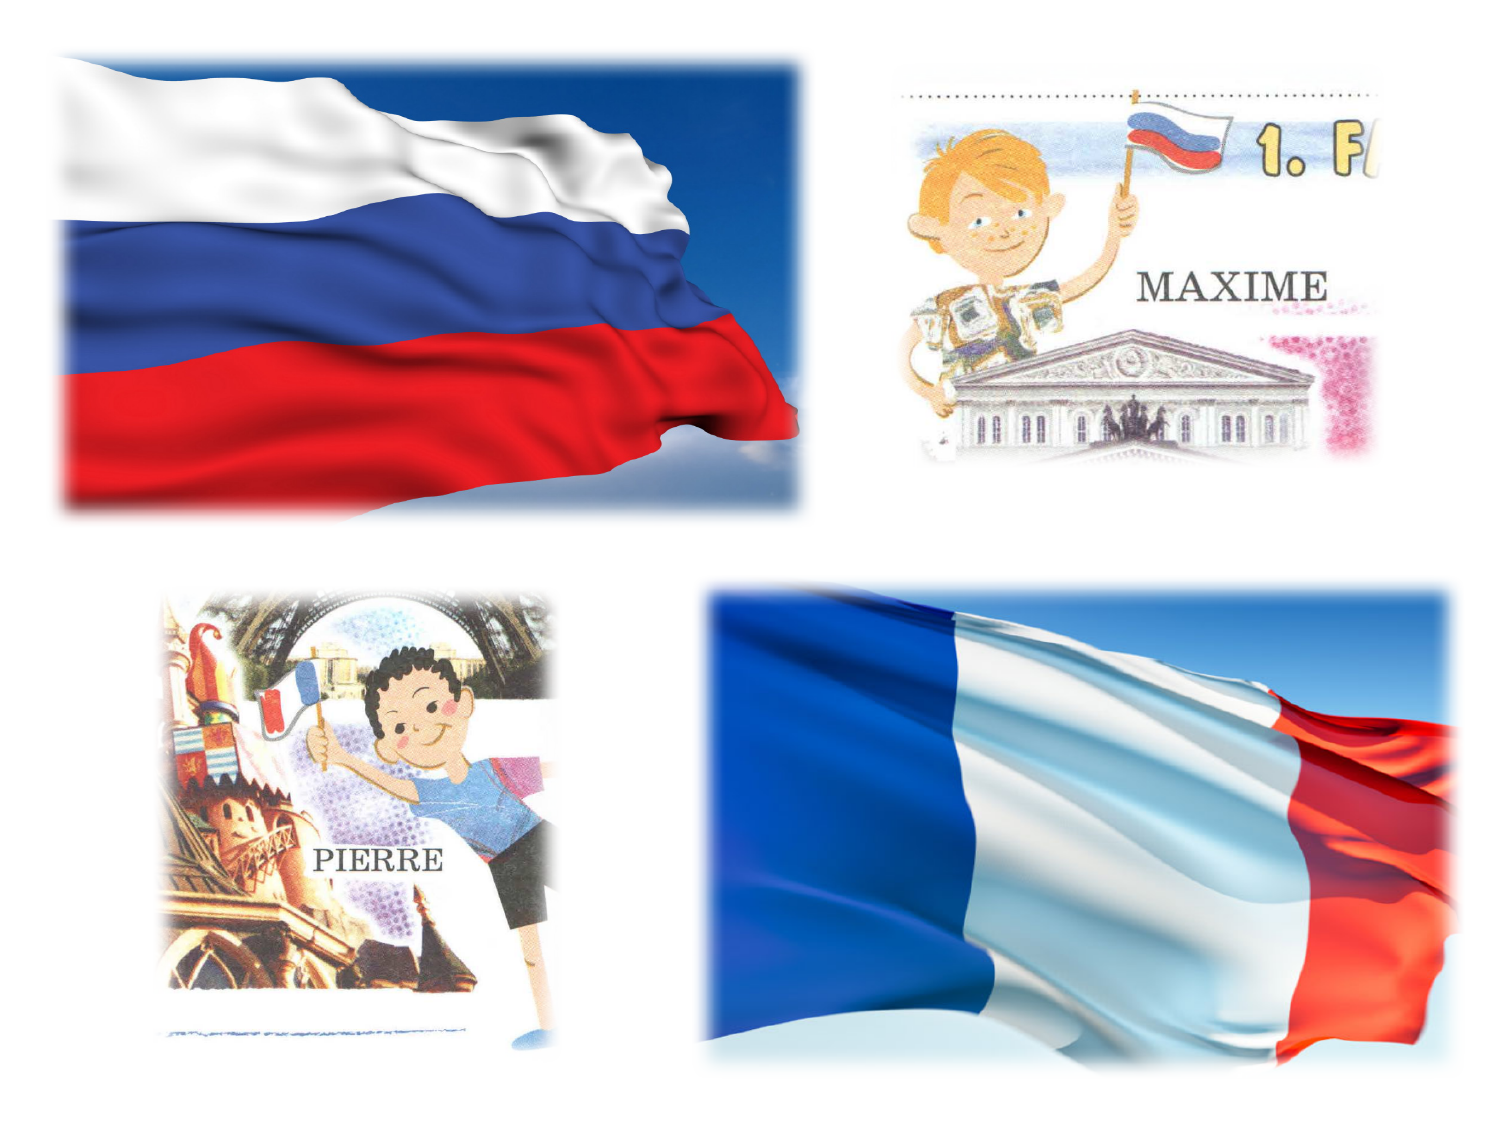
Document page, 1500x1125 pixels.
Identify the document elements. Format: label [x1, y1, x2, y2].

picture [890, 62, 1386, 469]
picture [691, 573, 1466, 1079]
picture [46, 46, 816, 528]
picture [152, 585, 563, 1064]
